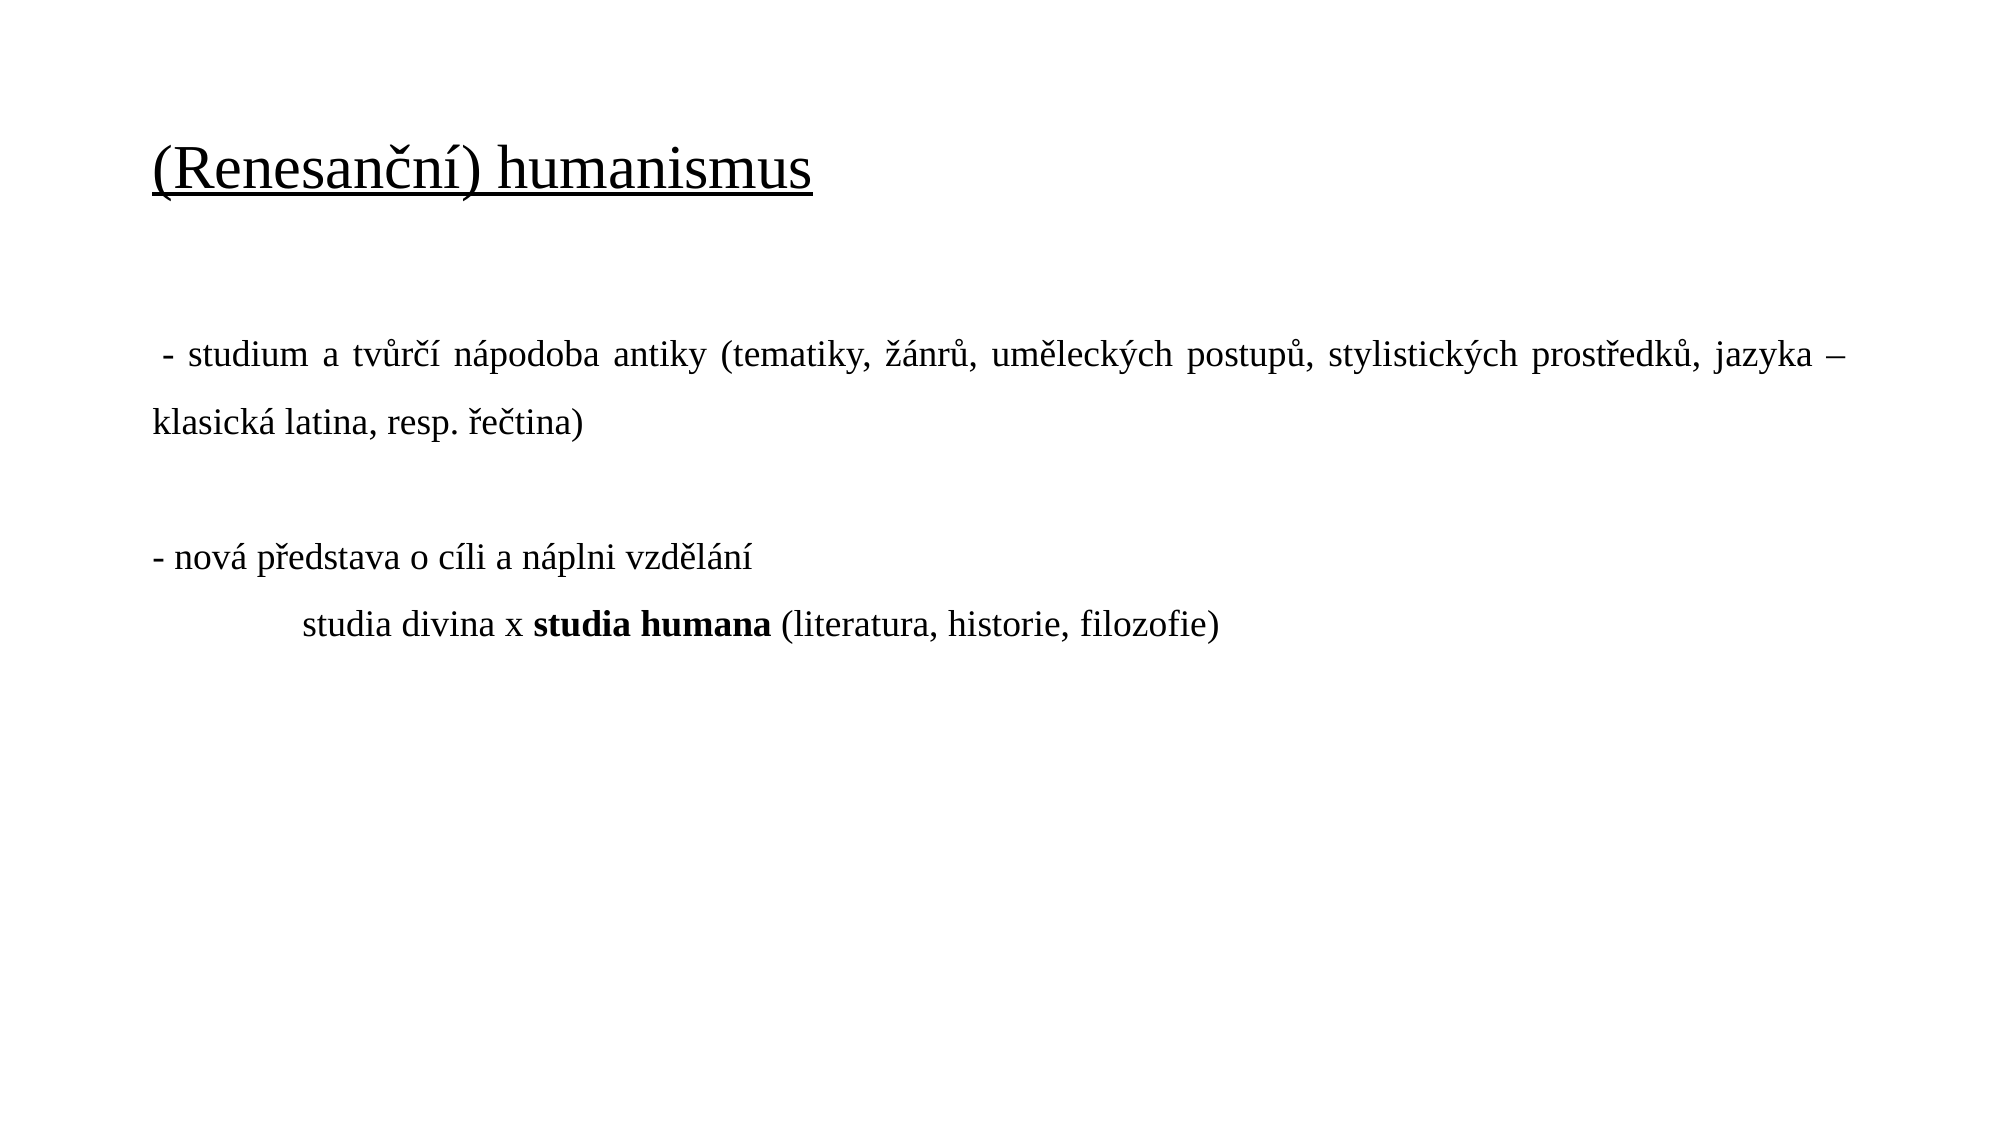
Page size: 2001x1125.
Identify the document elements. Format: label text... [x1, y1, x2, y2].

list - studium a tvůrčí nápodoba antiky (tematiky, žánrů, uměleckých postupů, stylistických prostředků, jazyka – klasická latina, resp. řečtina) - nová představa o cíli a náplni vzdělání studia divina x studia humana (literatura, historie, filozofie) [137, 299, 1863, 1014]
title (Renesanční) humanismus [137, 59, 1863, 278]
